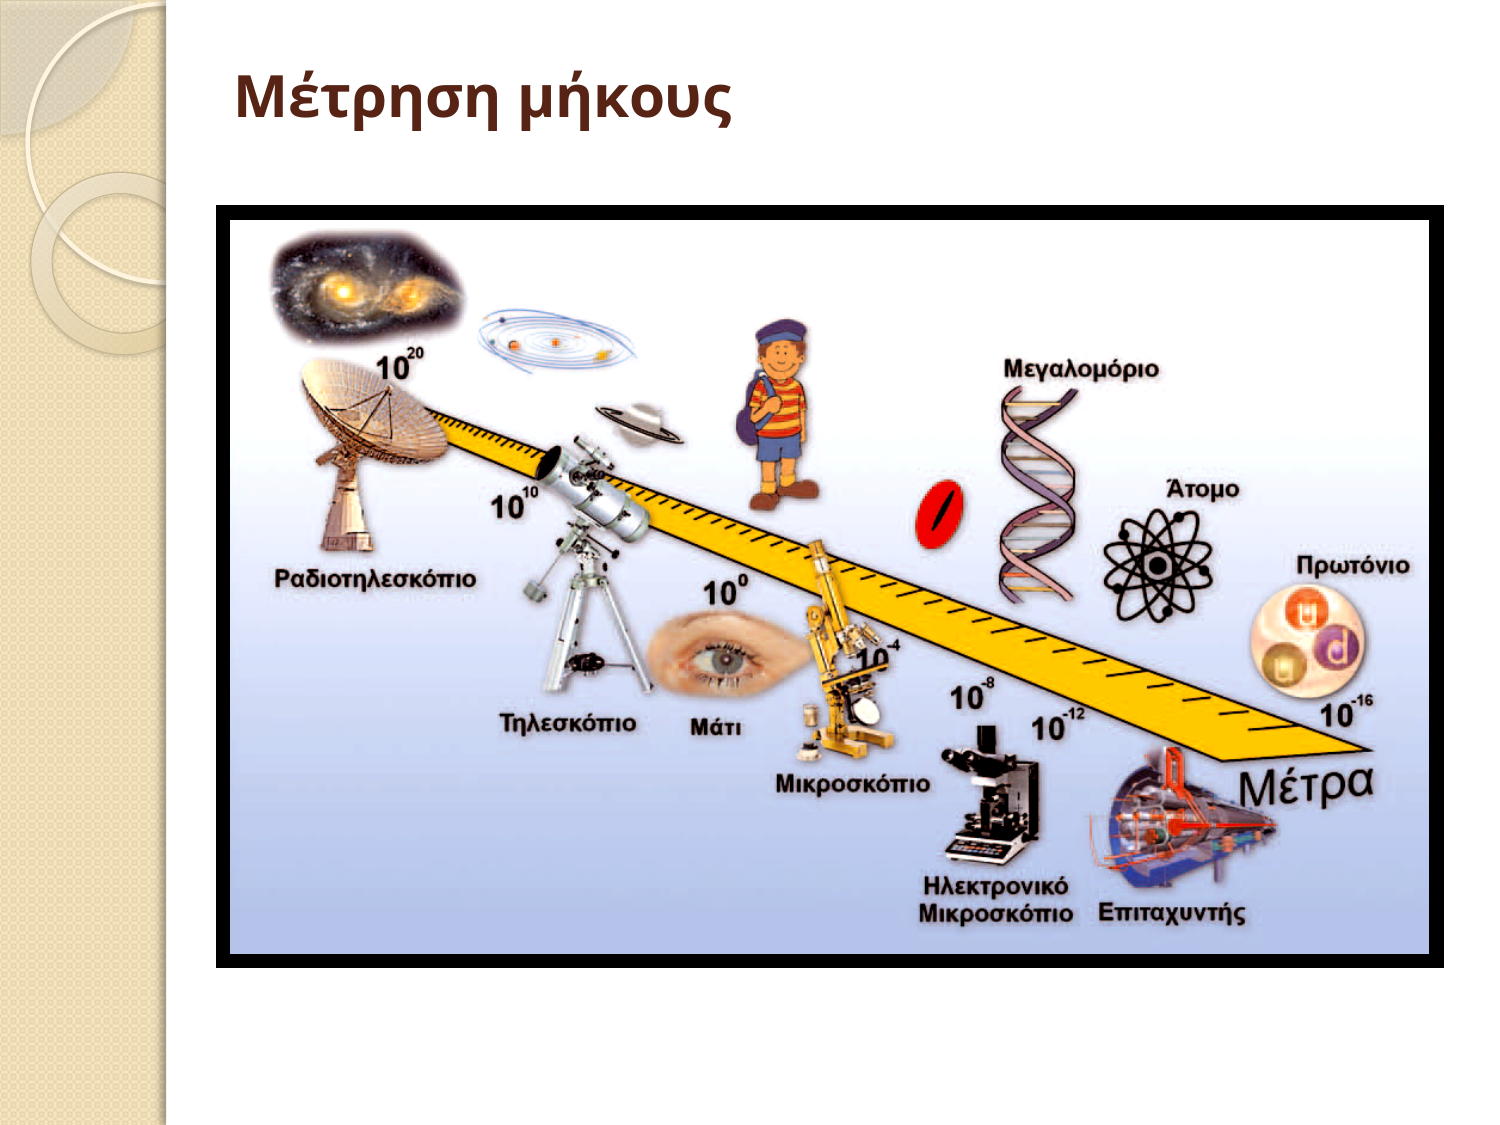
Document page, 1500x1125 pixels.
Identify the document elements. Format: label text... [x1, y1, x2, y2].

title Μέτρηση μήκους [218, 0, 1376, 188]
picture [229, 219, 1430, 954]
